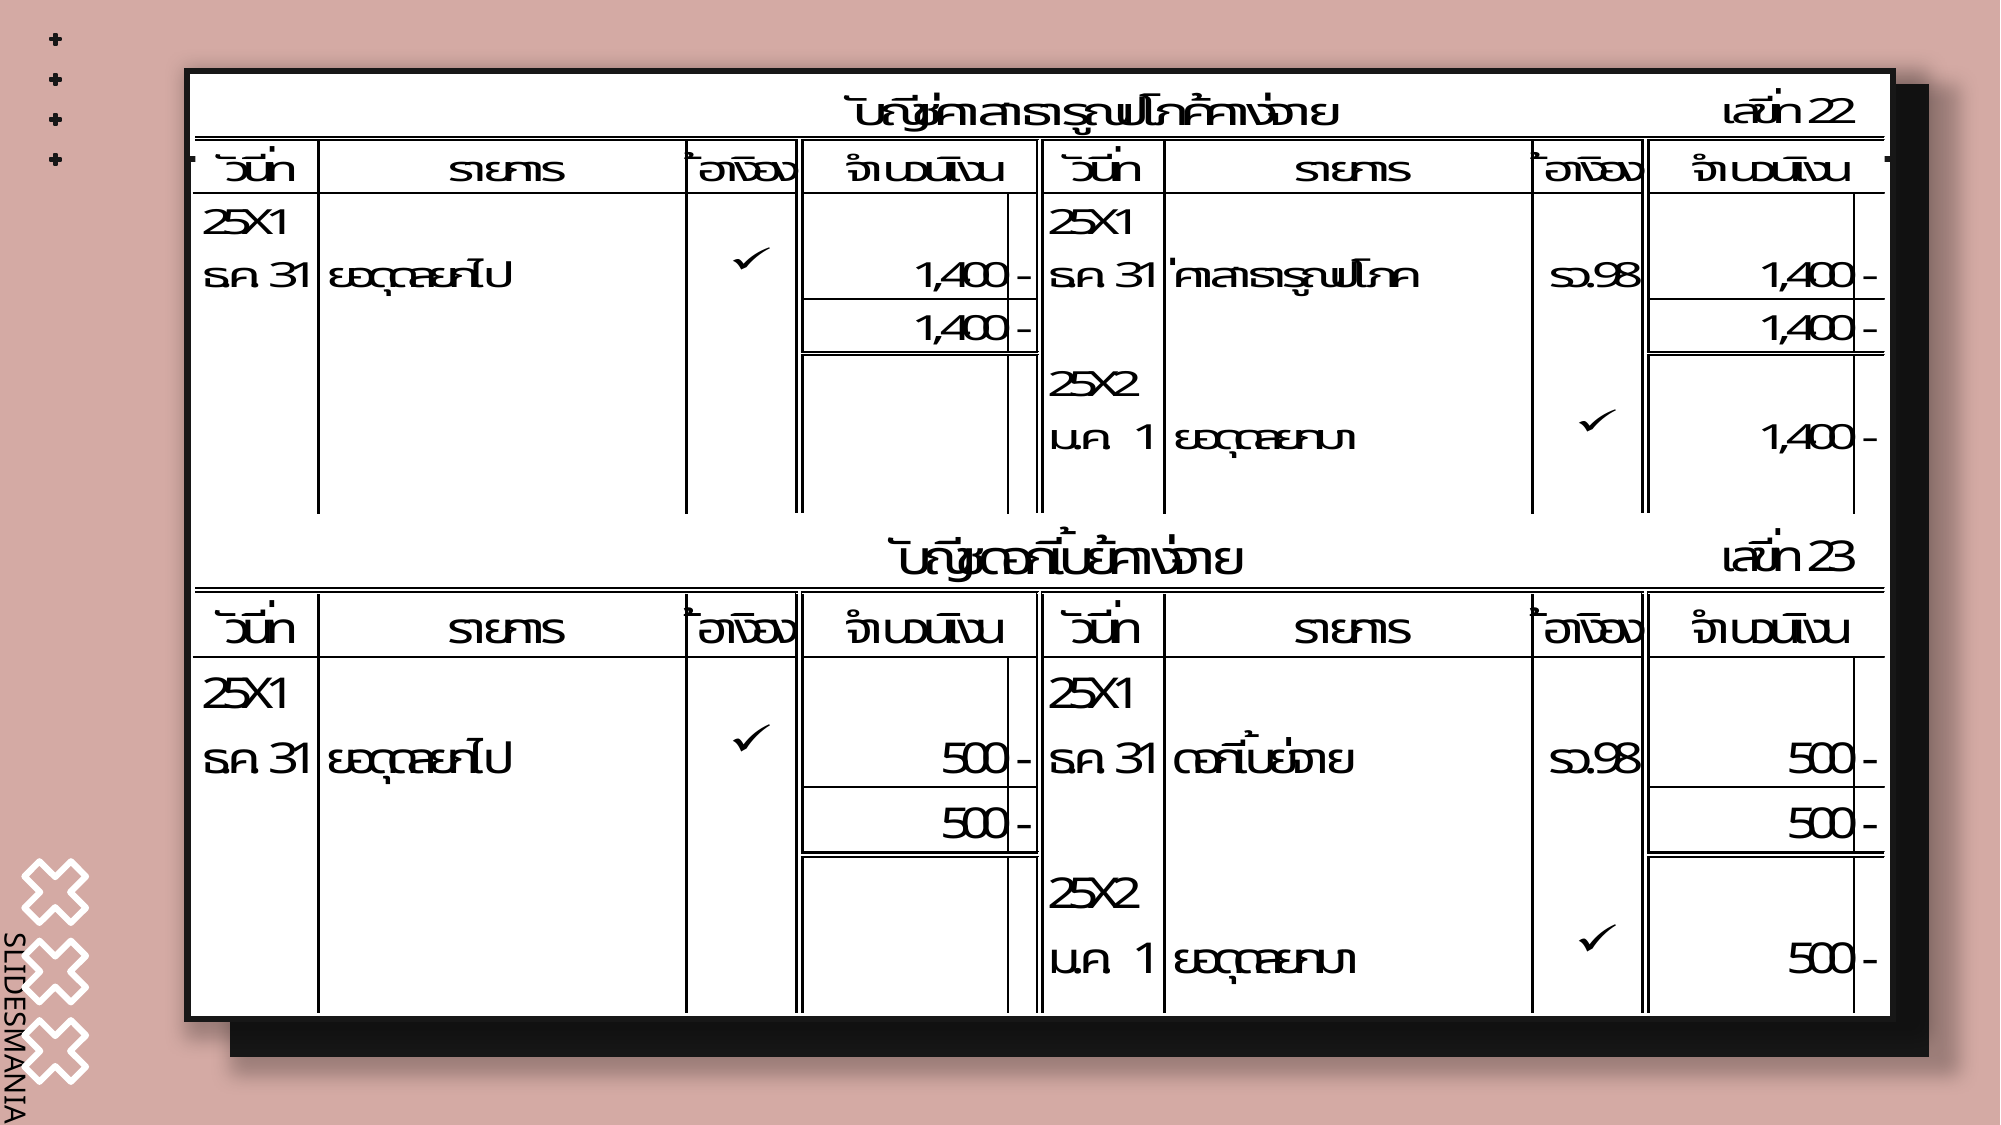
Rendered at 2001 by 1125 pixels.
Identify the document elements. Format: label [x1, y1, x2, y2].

picture [192, 77, 1888, 1016]
